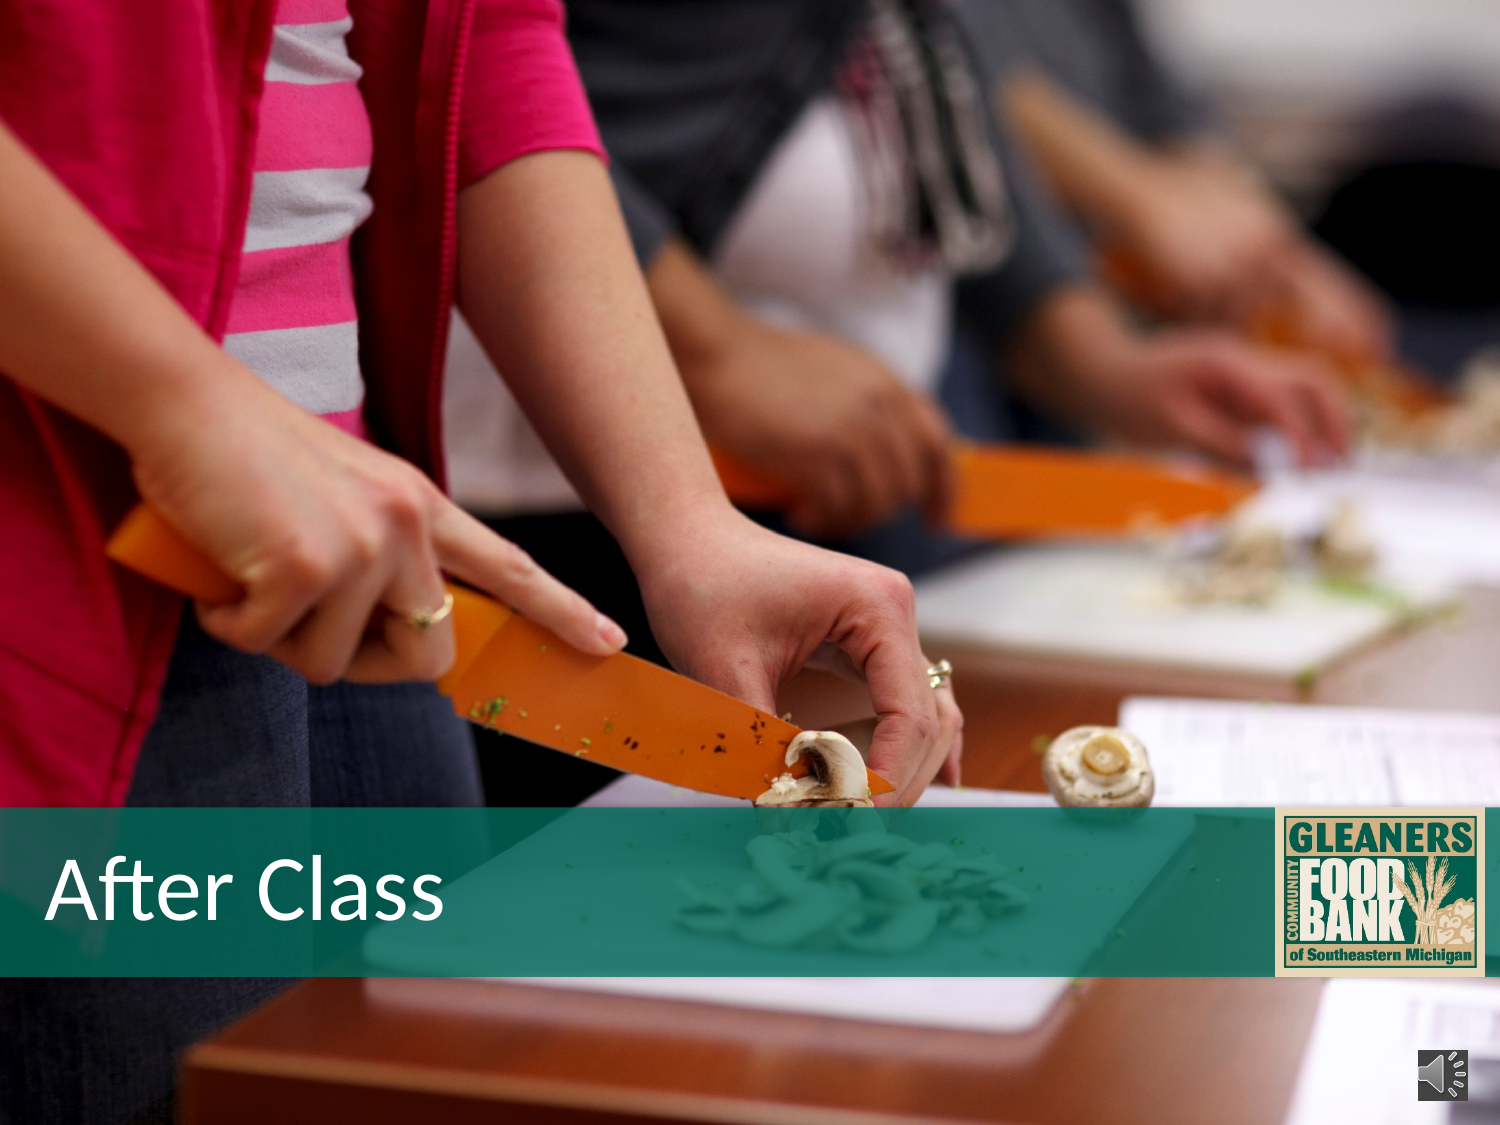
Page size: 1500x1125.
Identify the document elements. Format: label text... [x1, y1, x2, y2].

title After Class [29, 834, 1228, 950]
picture [0, 0, 1500, 1125]
